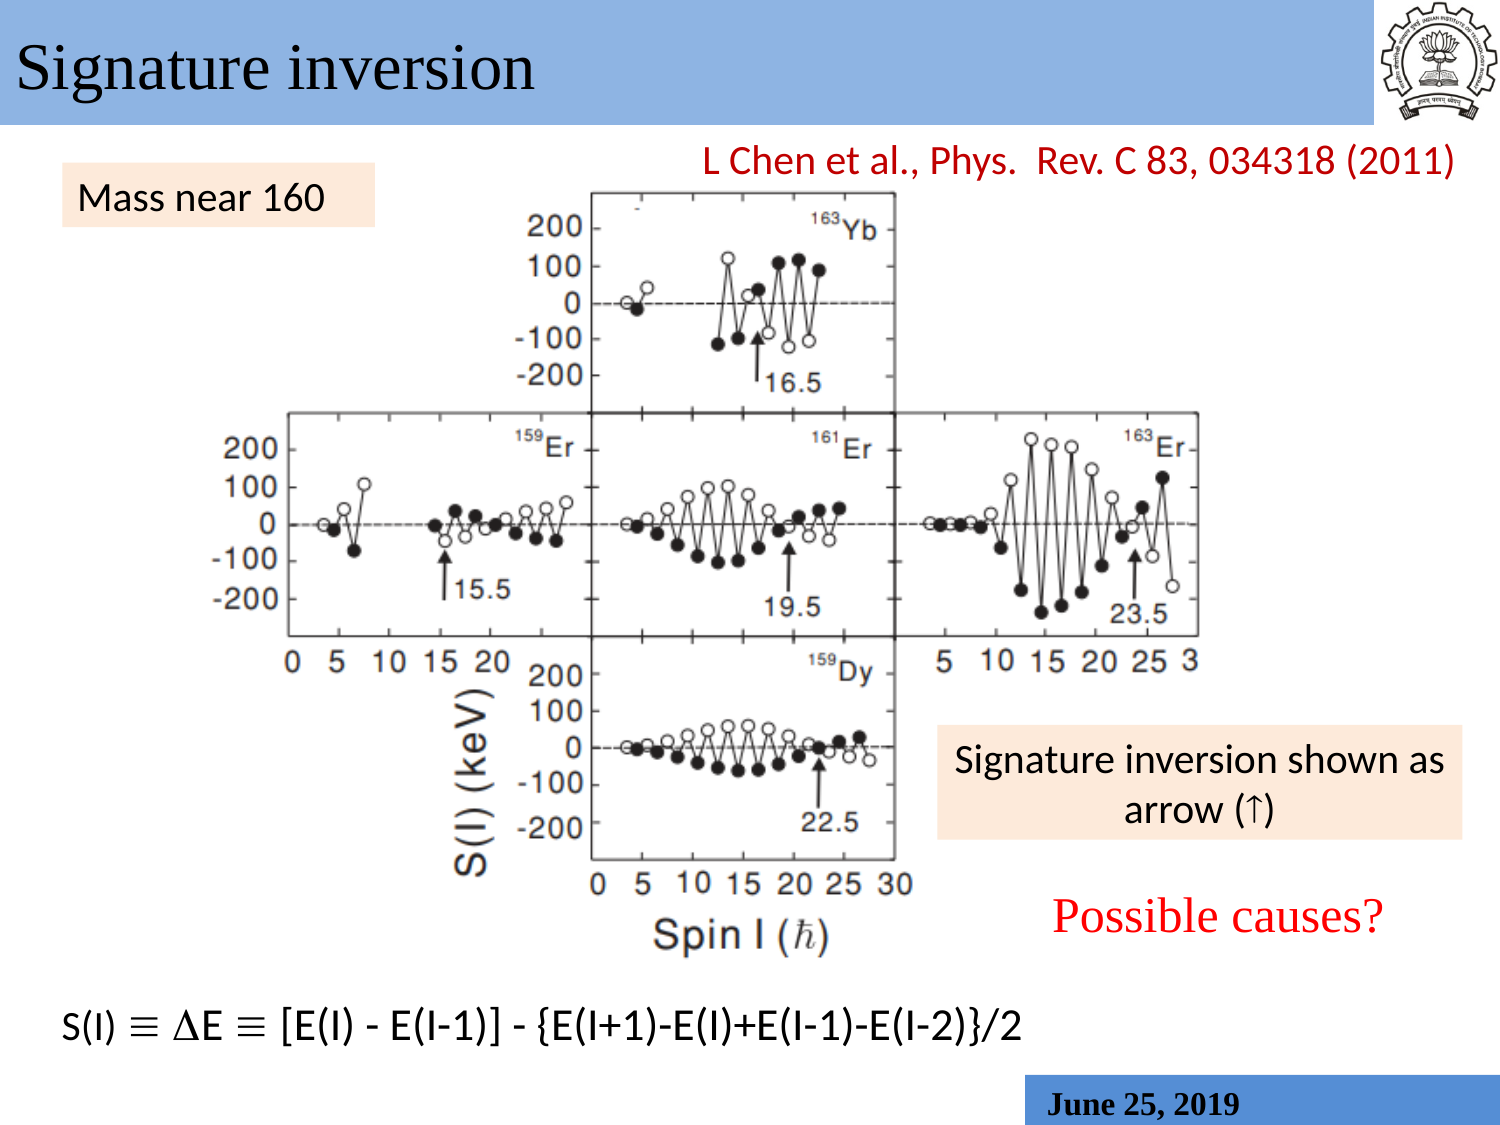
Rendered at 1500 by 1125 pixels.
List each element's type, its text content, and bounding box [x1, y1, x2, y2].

text_box Signature inversion shown as arrow () [1241, 724, 1463, 840]
picture [187, 149, 1238, 963]
picture [1374, 0, 1500, 126]
text_box L Chen et al., Phys. Rev. C 83, 034318 (2011) [687, 125, 1500, 190]
title Signature inversion [0, 0, 1372, 125]
text_box Possible causes? [1241, 874, 1425, 950]
text_box June 25, 2019 [1023, 1073, 1500, 1125]
text_box S(I)  E  [E(I) - E(I-1)] - {E(I+1)-E(I)+E(I-1)-E(I-2)}/2 [37, 987, 1075, 1058]
text_box Mass near 160 [62, 162, 182, 228]
